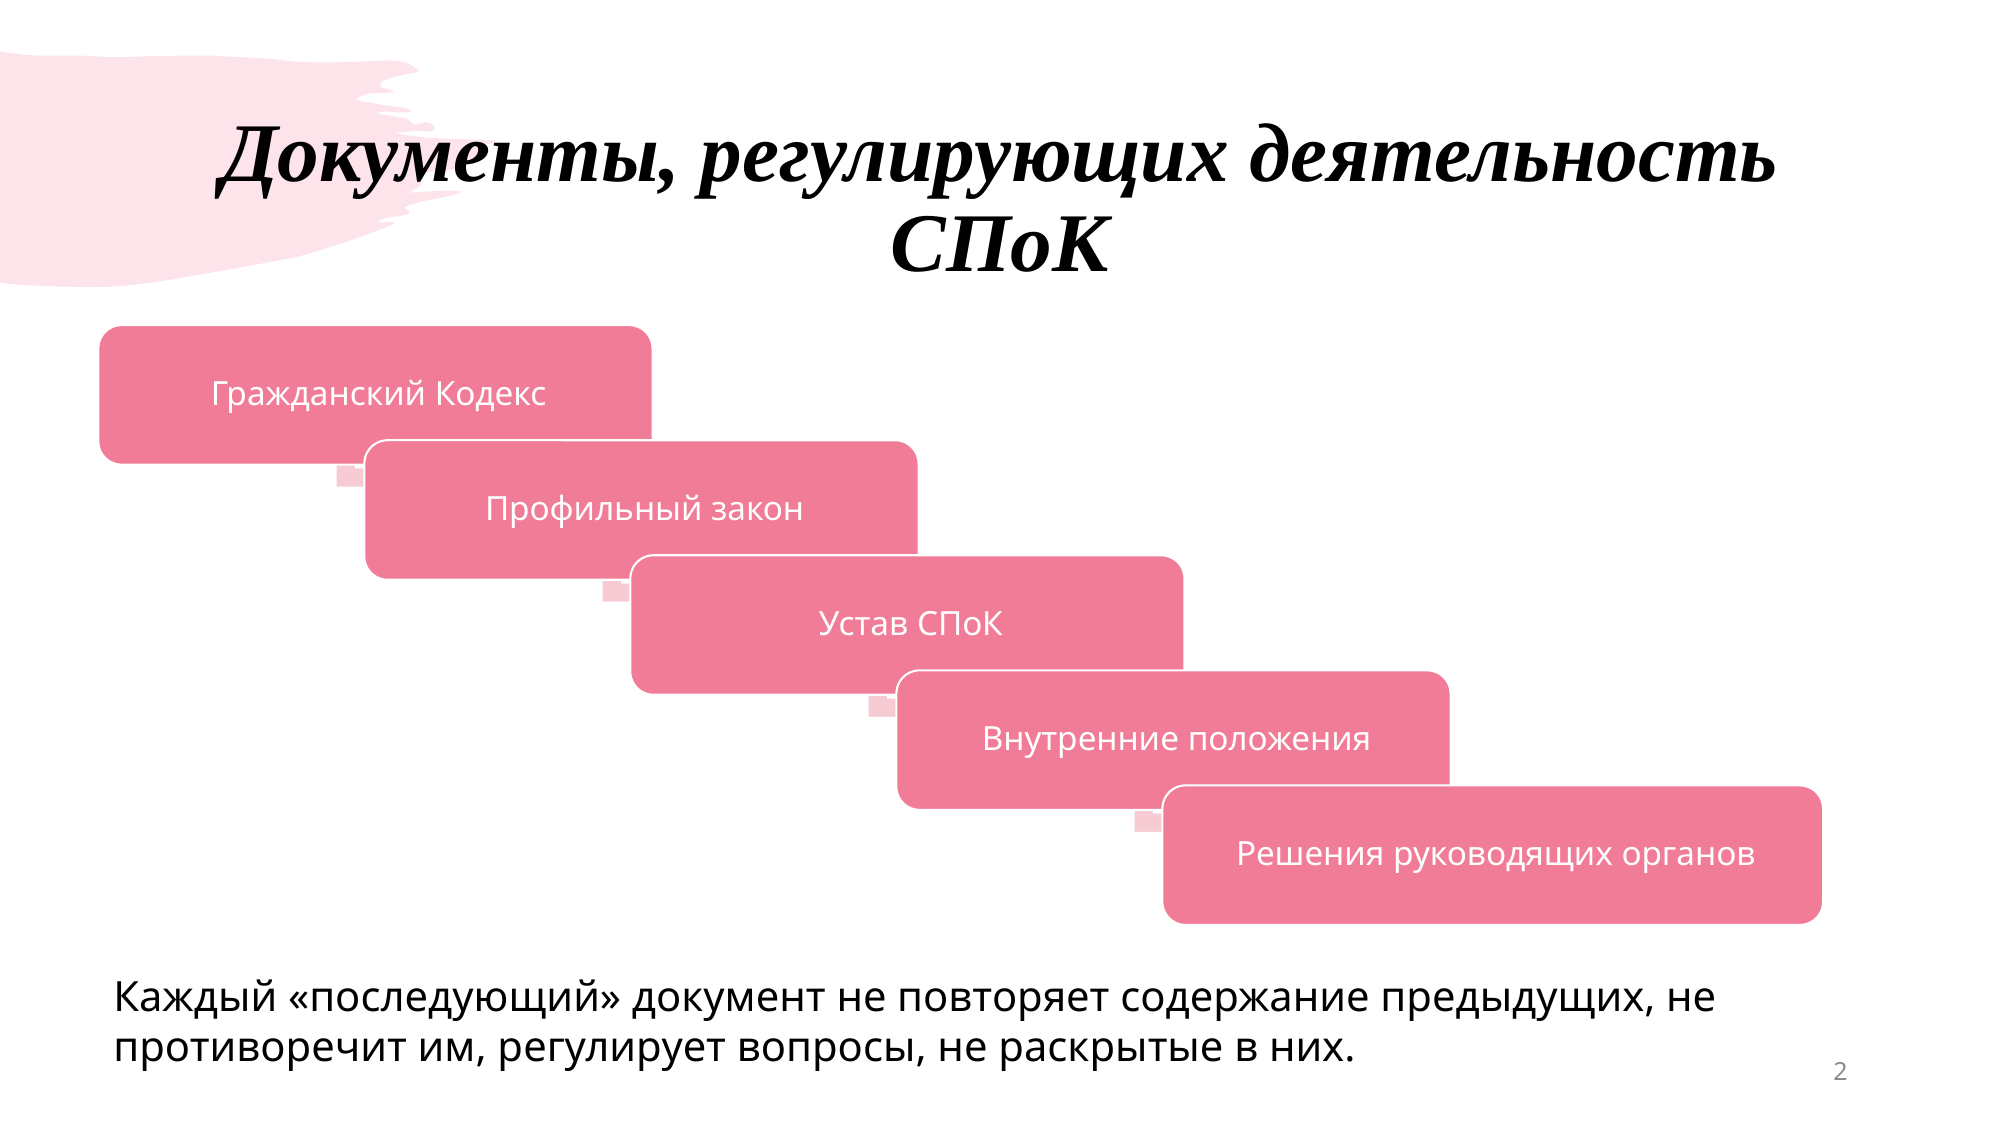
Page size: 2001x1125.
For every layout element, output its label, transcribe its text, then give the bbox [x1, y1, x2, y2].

title Документы, регулирующих деятельность СПоК [137, 91, 1863, 309]
slide_number 2 [1412, 1042, 1863, 1103]
list Каждый «последующий» документ не повторяет содержание предыдущих, не противоречит им, регулирует вопросы, не раскрытые в них. [98, 962, 1824, 1103]
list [98, 308, 1824, 942]
